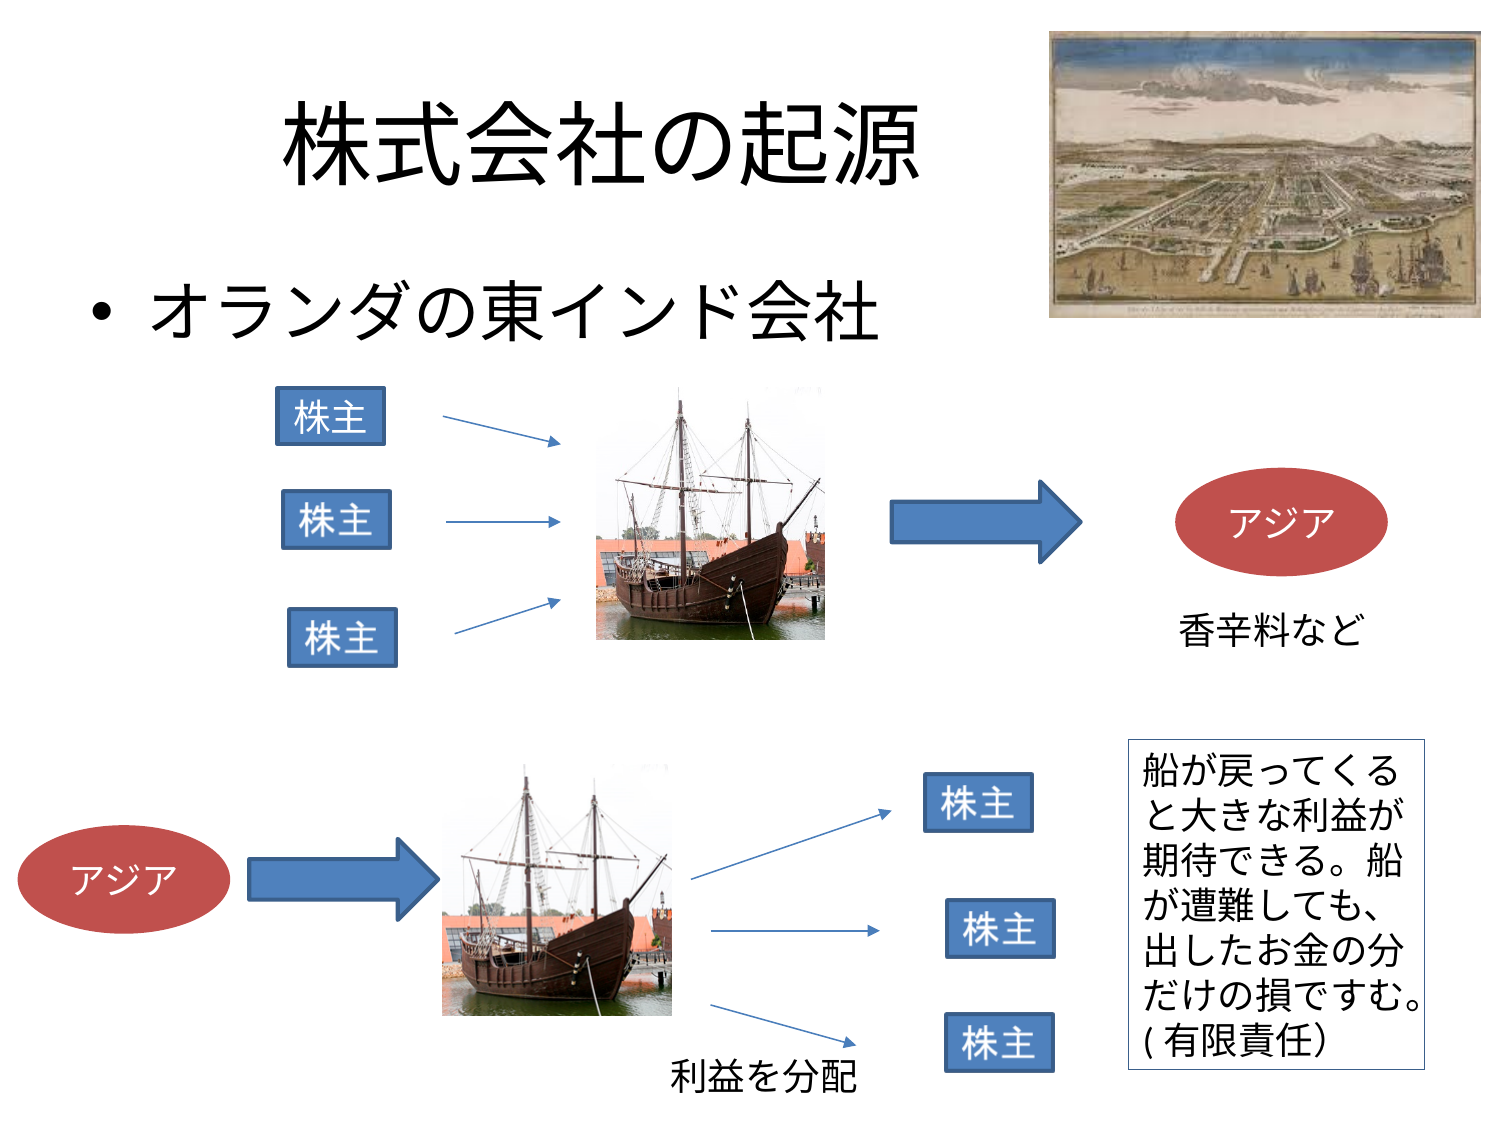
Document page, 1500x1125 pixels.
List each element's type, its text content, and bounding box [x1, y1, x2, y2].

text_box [710, 1004, 857, 1046]
picture [279, 599, 404, 681]
picture [596, 387, 825, 640]
list オランダの東インド会社 [75, 262, 1425, 1005]
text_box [690, 810, 892, 880]
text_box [442, 415, 562, 445]
text_box [889, 479, 1083, 565]
picture [937, 1004, 1061, 1087]
picture [1049, 31, 1482, 318]
text_box 利益を分配 [655, 1045, 939, 1106]
text_box 船が戻ってくると大きな利益が期待できる。船が遭難しても、出したお金の分だけの損ですむ。(有限責任） [1128, 739, 1425, 1070]
text_box アジア [1173, 465, 1390, 579]
text_box [247, 836, 437, 922]
text_box 株主 [275, 386, 386, 446]
text_box アジア [15, 823, 233, 936]
picture [938, 889, 1063, 972]
picture [916, 764, 1040, 846]
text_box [454, 599, 562, 634]
title 株式会社の起源 [0, 47, 1044, 236]
picture [442, 764, 673, 1017]
picture [273, 481, 398, 563]
text_box 香辛料など [1163, 599, 1388, 660]
